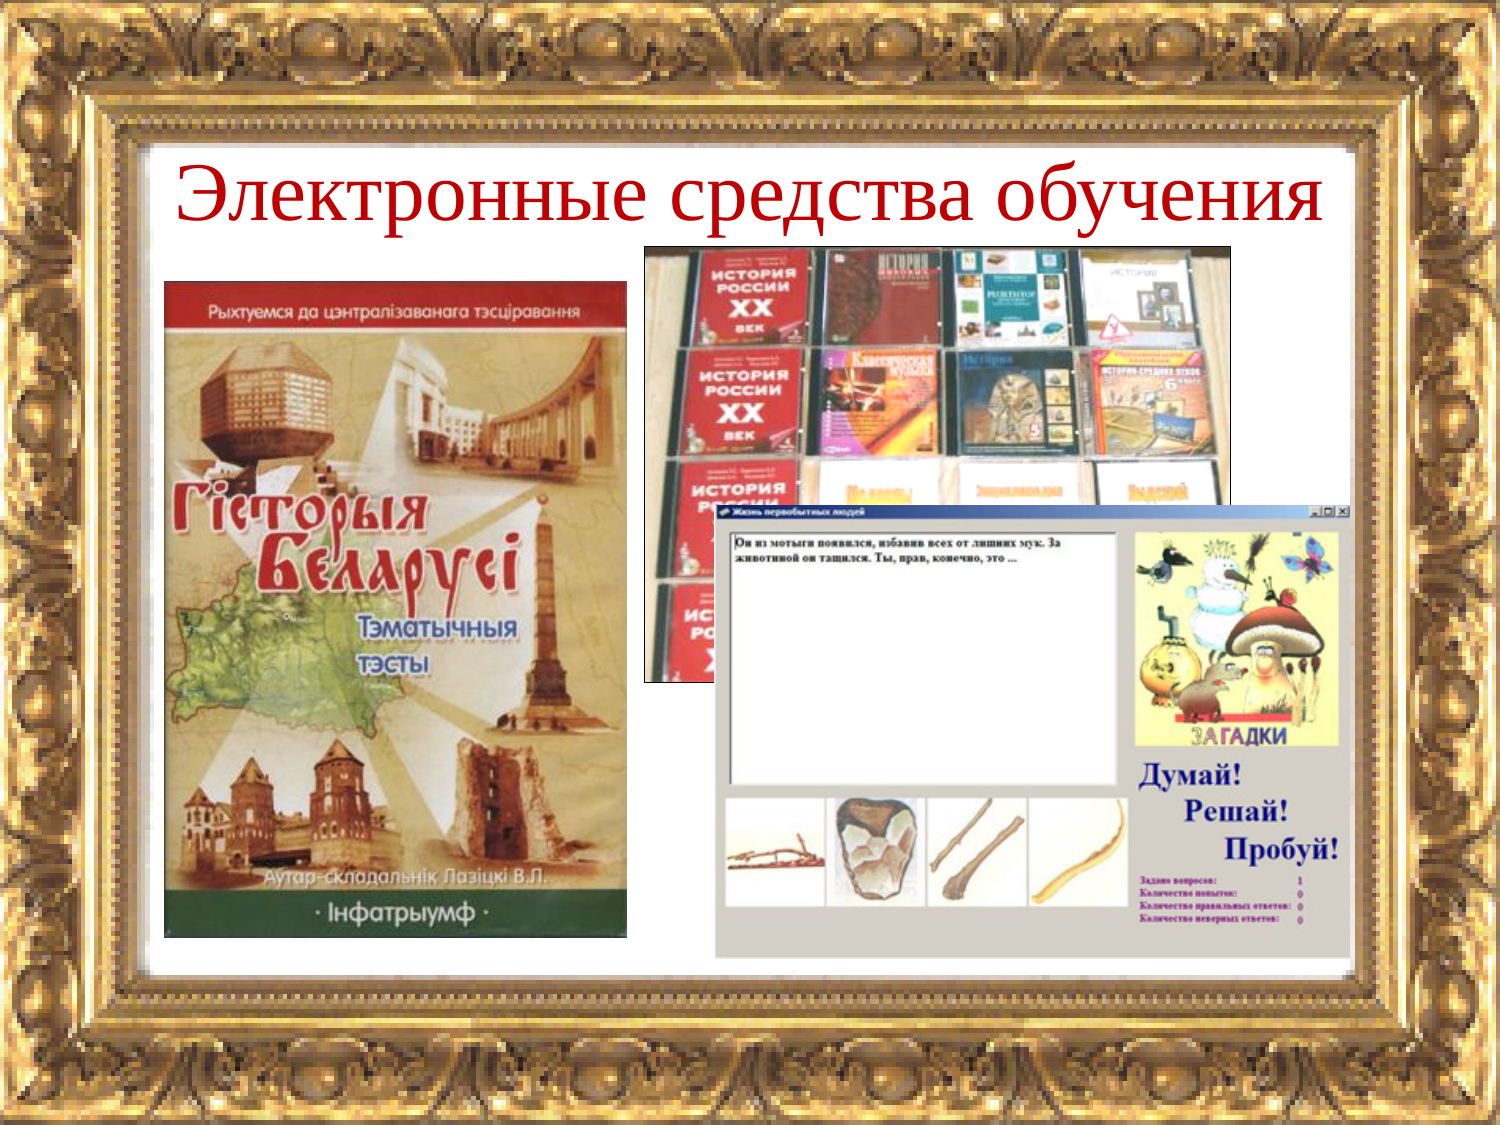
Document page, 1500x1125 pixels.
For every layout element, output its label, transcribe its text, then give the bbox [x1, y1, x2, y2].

picture [0, 0, 1500, 1125]
title Электронные средства обучения [140, 93, 1360, 282]
